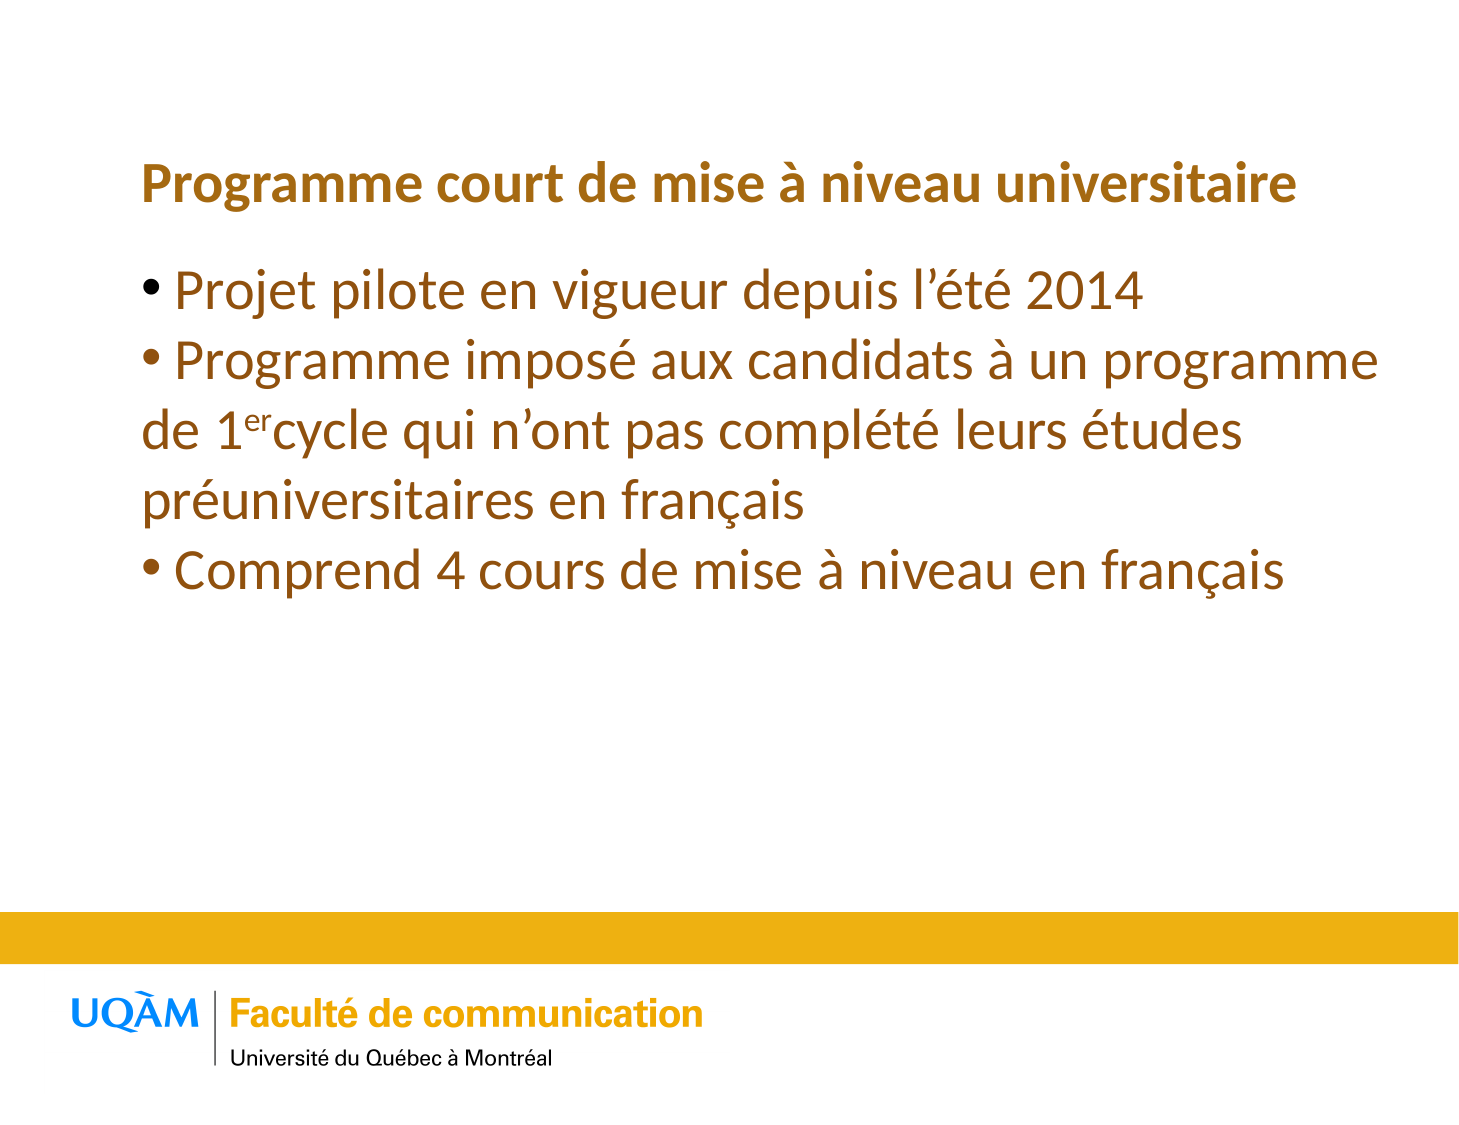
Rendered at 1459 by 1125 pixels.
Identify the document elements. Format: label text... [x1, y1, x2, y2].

text_box Programme court de mise à niveau universitaire [126, 137, 1356, 222]
picture [44, 970, 730, 1094]
text_box Projet pilote en vigueur depuis l’été 2014 Programme imposé aux candidats à un programme de 1ercycle qui n’ont pas complété leurs études préuniversitaires en français Comprend 4 cours de mise à niveau en français [126, 243, 1403, 609]
